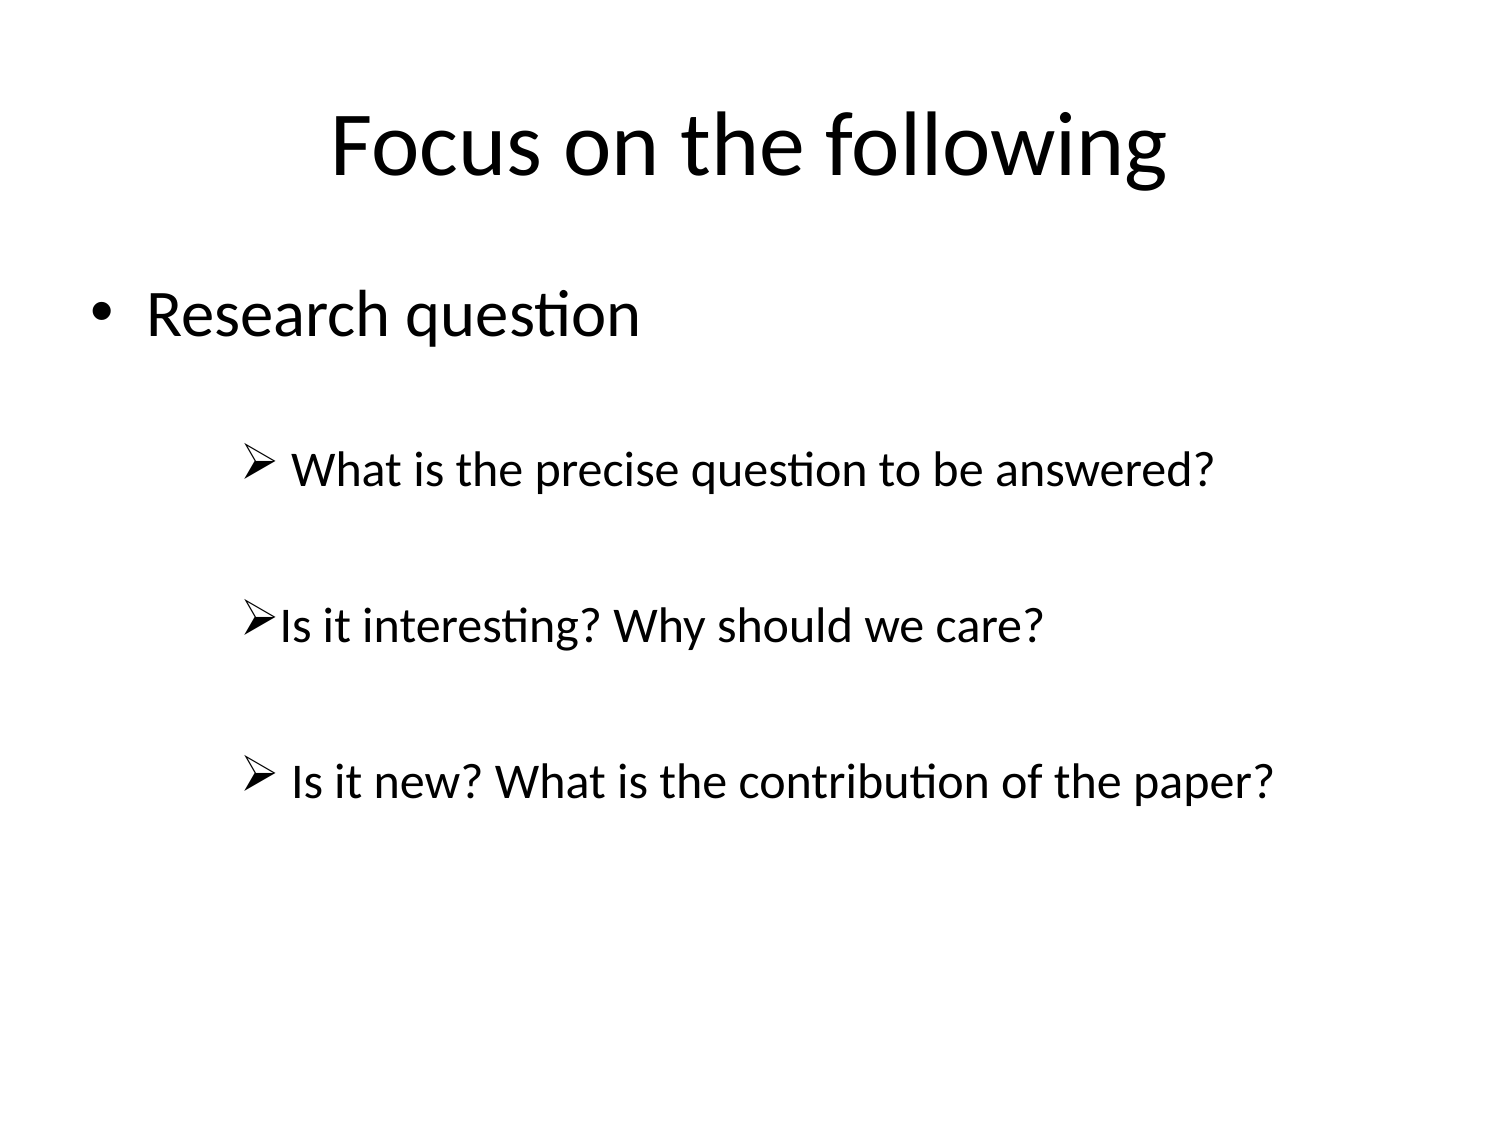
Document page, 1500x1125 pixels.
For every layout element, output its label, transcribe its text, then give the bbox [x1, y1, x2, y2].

title Focus on the following [74, 44, 1426, 233]
list Research question What is the precise question to be answered? Is it interesting? Why should we care? Is it new? What is the contribution of the paper? [74, 262, 1426, 1006]
